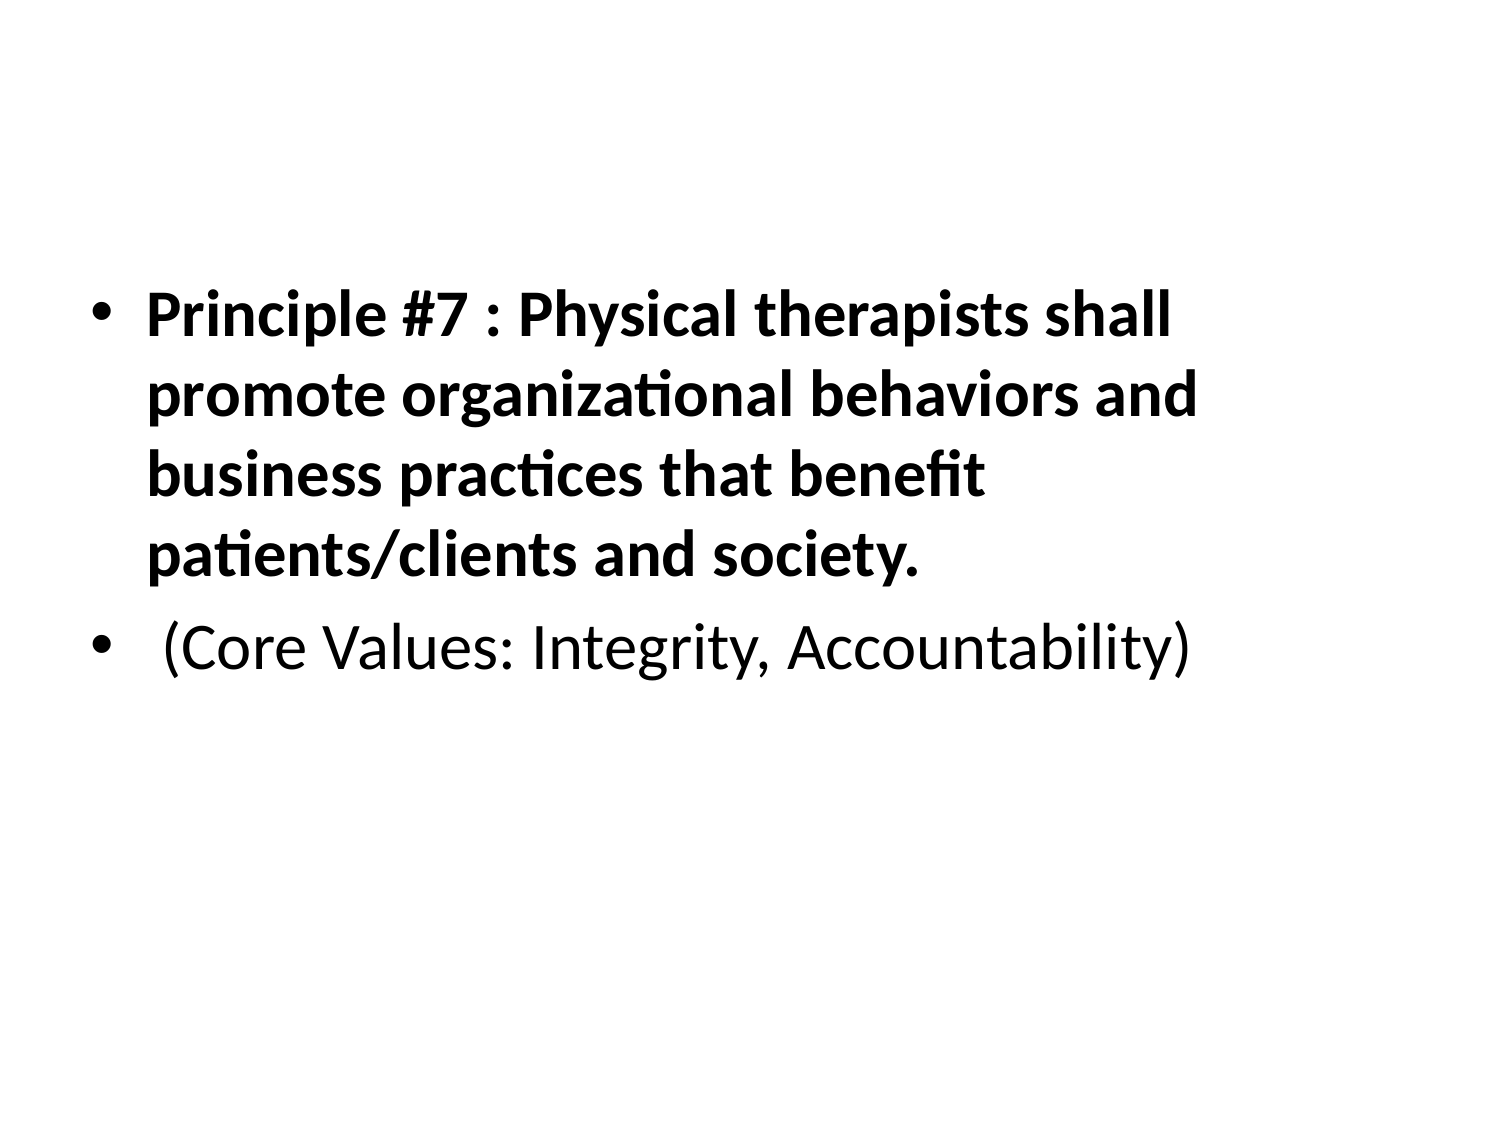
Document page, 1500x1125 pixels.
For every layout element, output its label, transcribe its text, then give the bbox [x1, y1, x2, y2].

list Principle #7 : Physical therapists shall promote organizational behaviors and business practices that benefit patients/clients and society. (Core Values: Integrity, Accountability) [75, 262, 1425, 1005]
